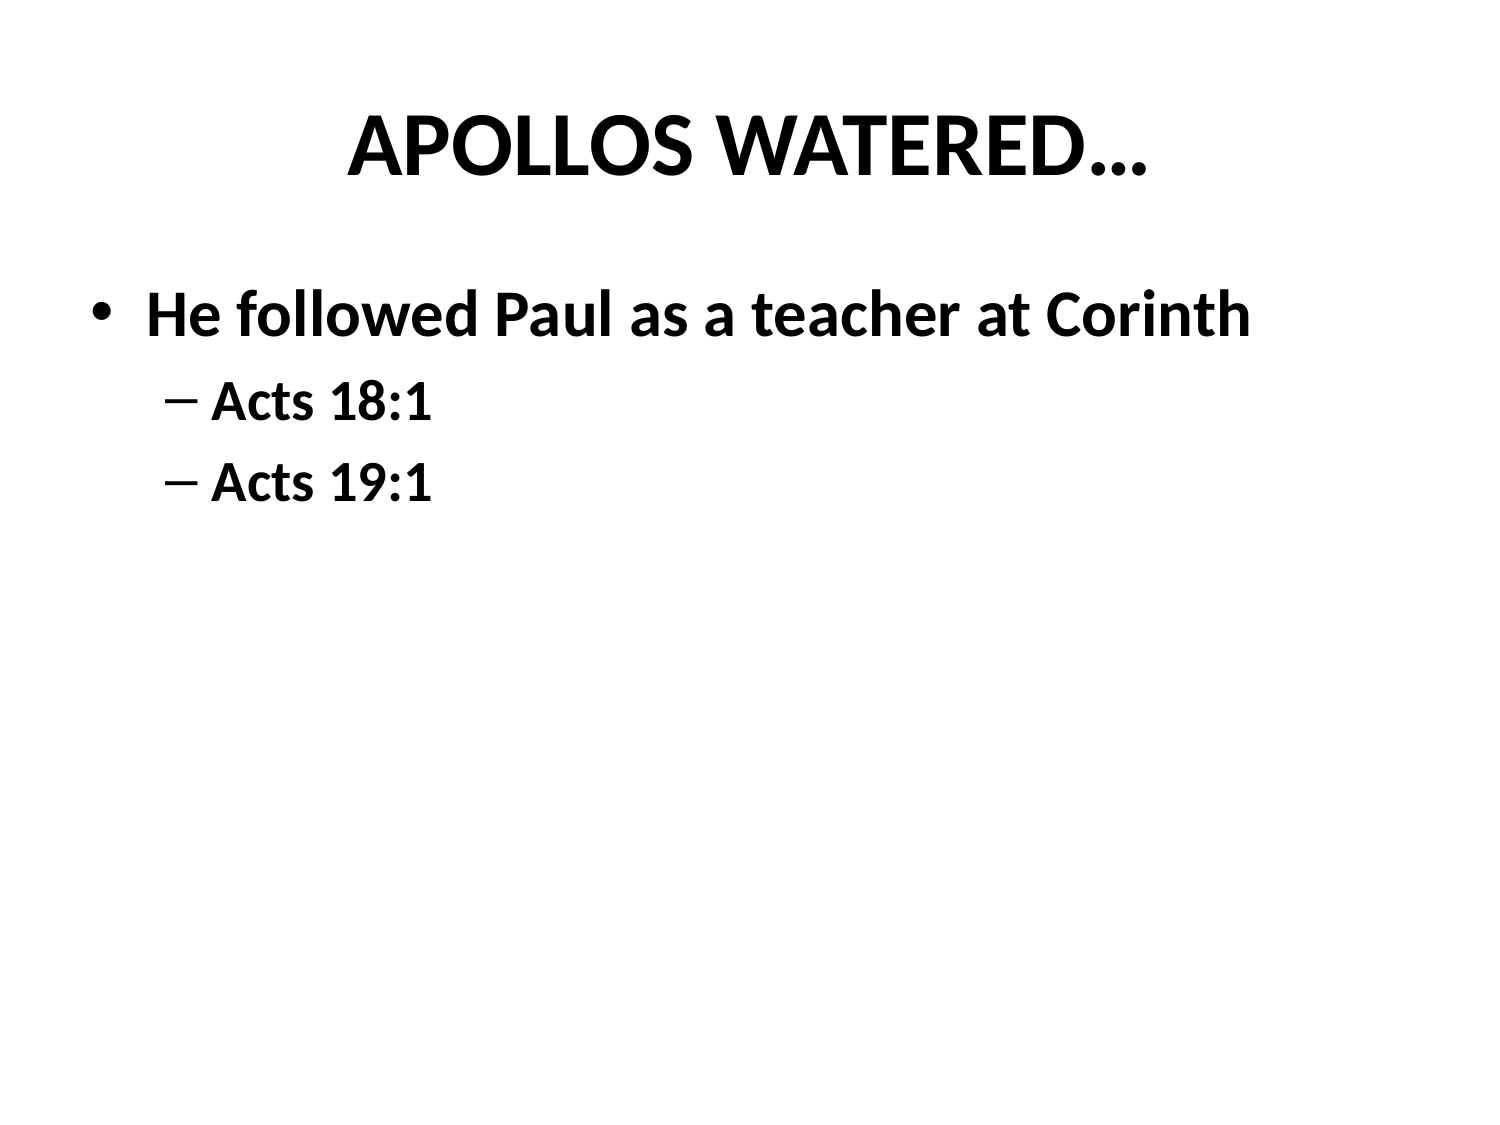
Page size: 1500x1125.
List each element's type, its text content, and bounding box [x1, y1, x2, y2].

list He followed Paul as a teacher at Corinth Acts 18:1 Acts 19:1 [75, 262, 1425, 1005]
title APOLLOS WATERED… [75, 45, 1425, 233]
